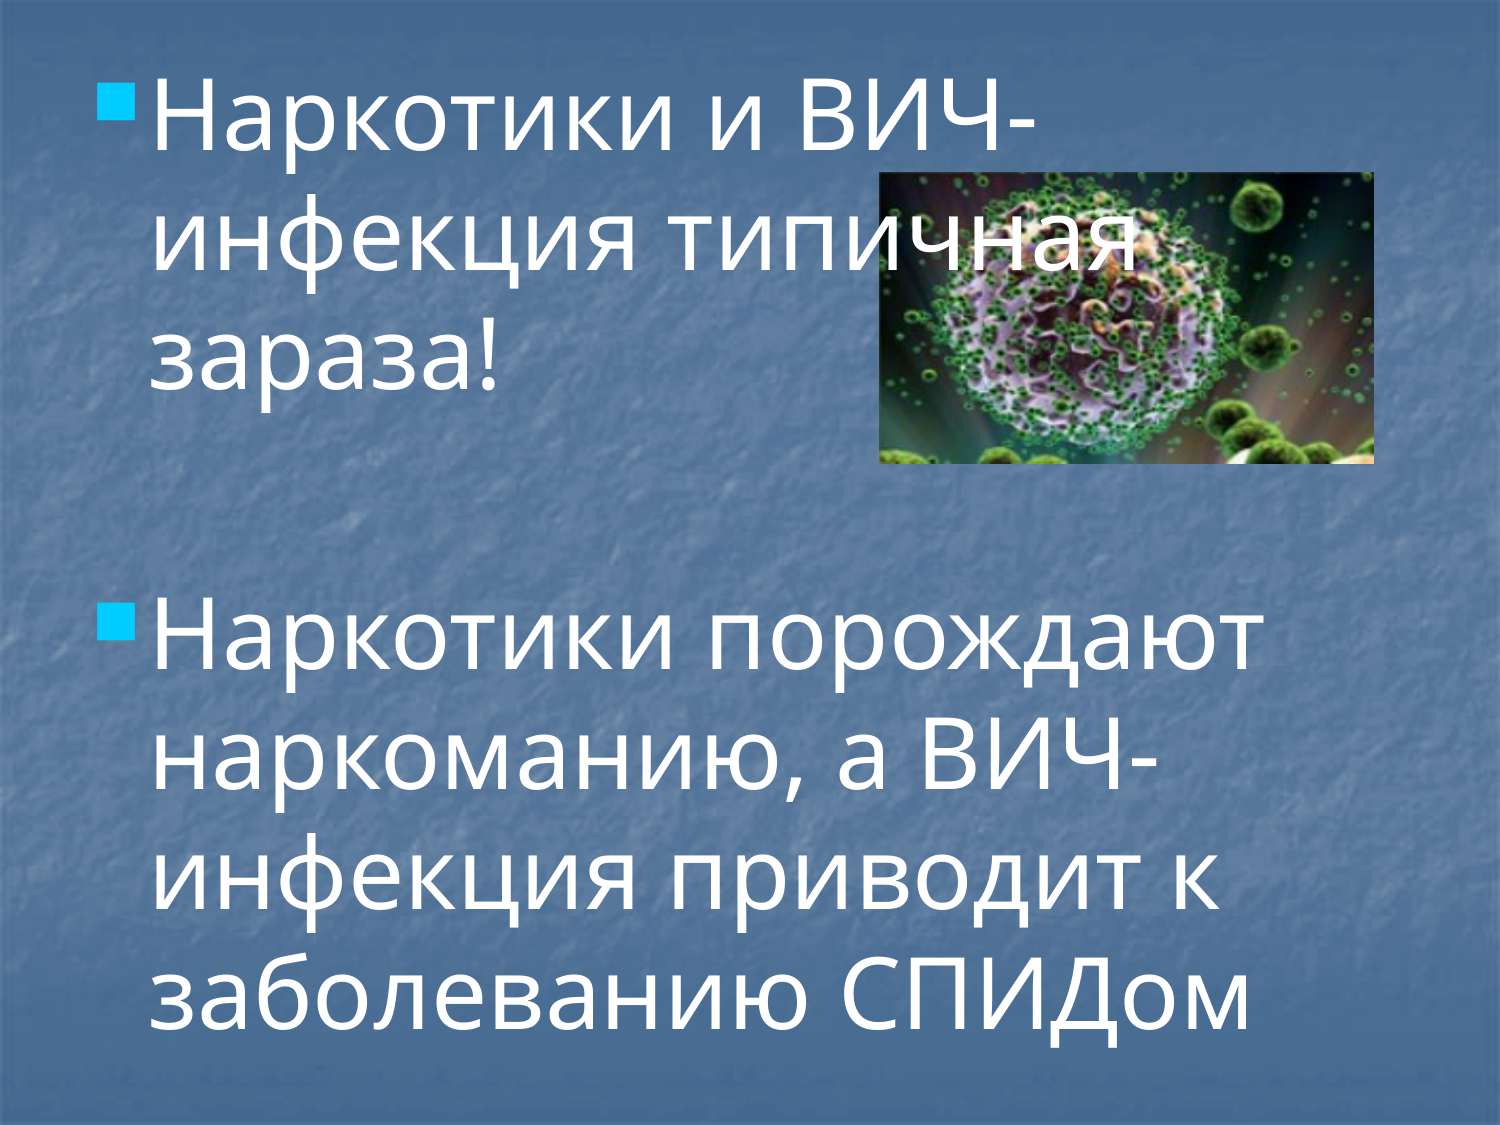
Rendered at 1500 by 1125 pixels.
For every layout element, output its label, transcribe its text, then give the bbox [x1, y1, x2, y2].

list Наркотики и ВИЧ-инфекция типичная зараза! Наркотики порождают наркоманию, а ВИЧ-инфекция приводит к заболеванию СПИДом [76, 42, 1428, 788]
picture [879, 172, 1375, 464]
